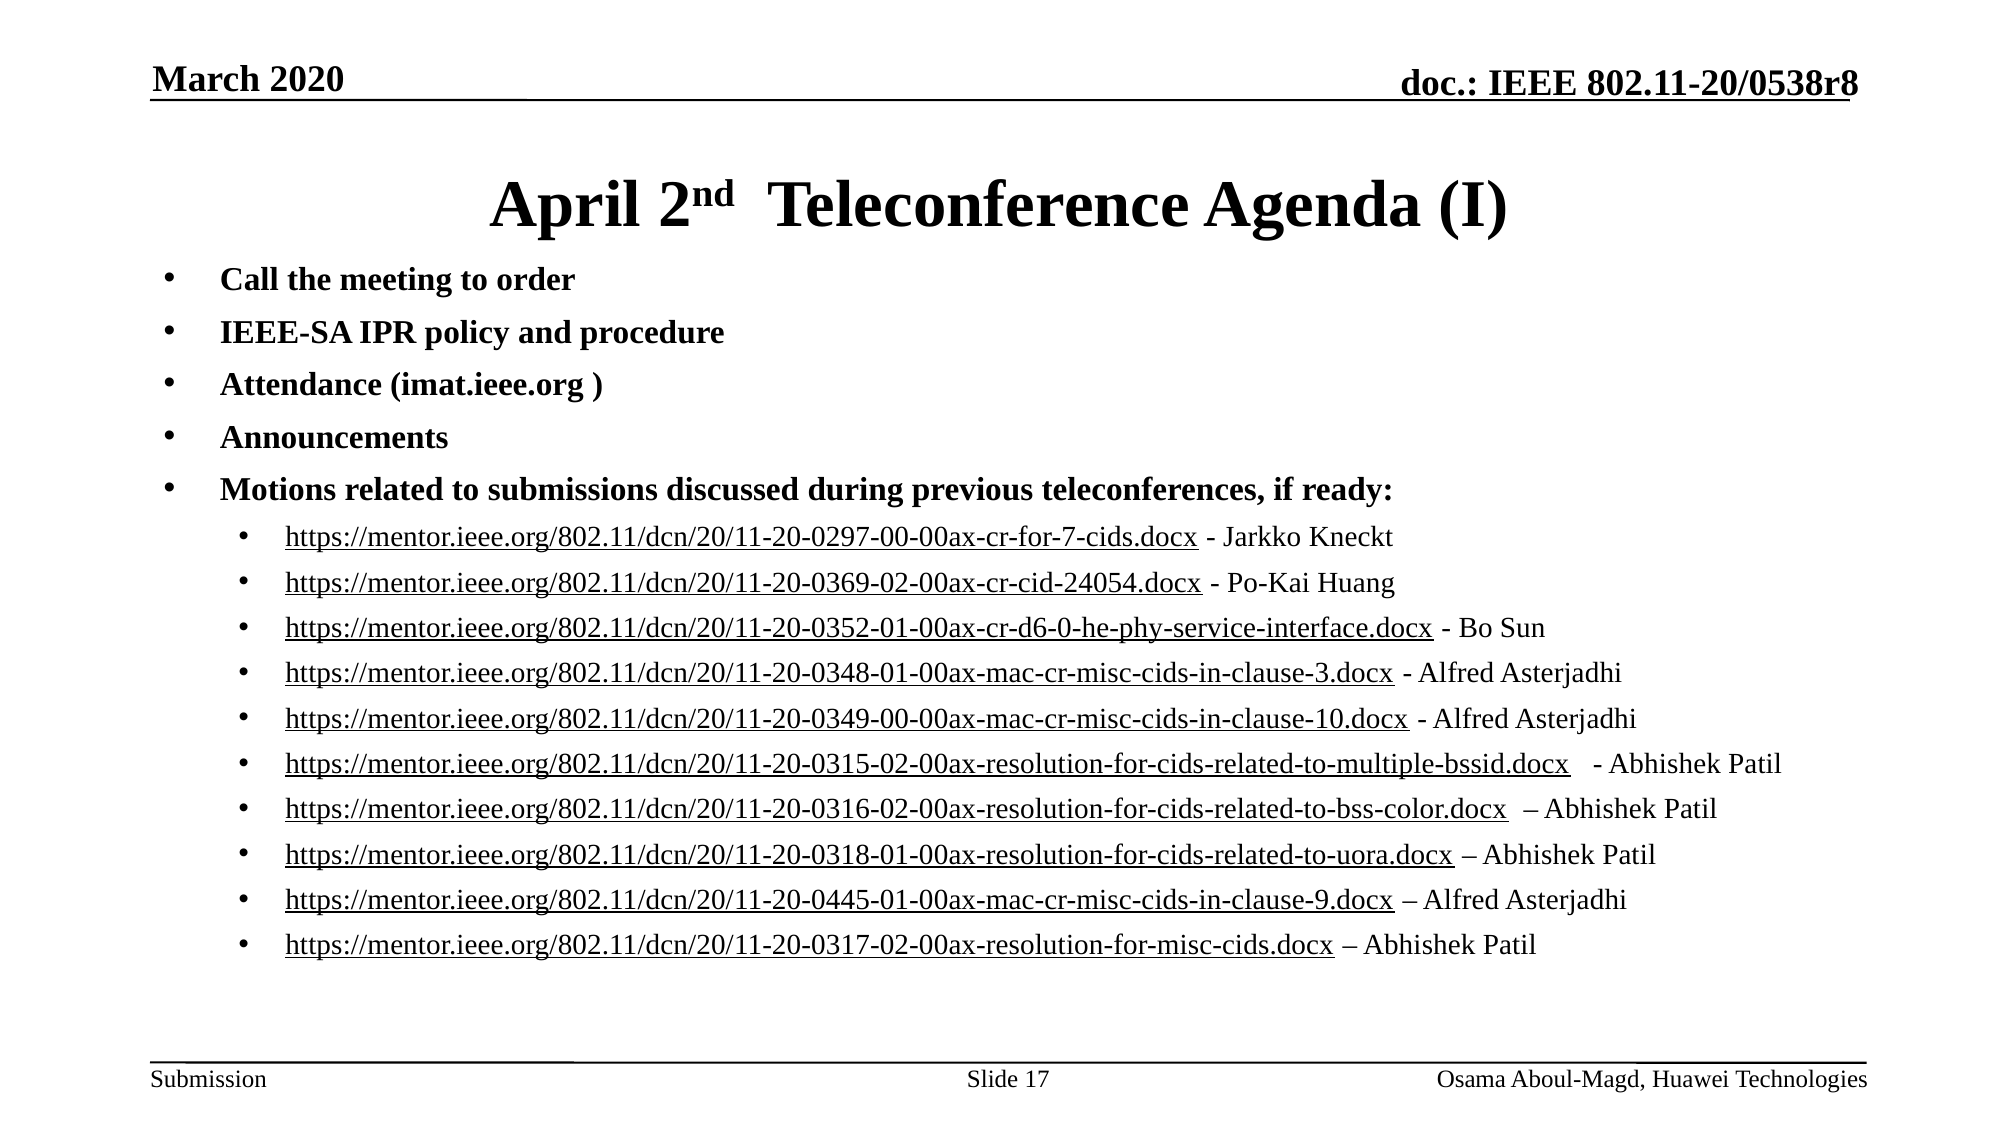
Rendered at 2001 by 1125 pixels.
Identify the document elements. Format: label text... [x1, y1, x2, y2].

slide_number Slide 17 [950, 1061, 1067, 1123]
list Call the meeting to order IEEE-SA IPR policy and procedure Attendance (imat.ieee.org ) Announcements Motions related to submissions discussed during previous teleconferences, if ready: https://mentor.ieee.org/802.11/dcn/20/11-20-0297-00-00ax-cr-for-7-cids.docx - Jarkko Kneckt https://mentor.ieee.org/802.11/dcn/20/11-20-0369-02-00ax-cr-cid-24054.docx - Po-Kai Huang https://mentor.ieee.org/802.11/dcn/20/11-20-0352-01-00ax-cr-d6-0-he-phy-service-interface.docx - Bo Sun https://mentor.ieee.org/802.11/dcn/20/11-20-0348-01-00ax-mac-cr-misc-cids-in-clause-3.docx - Alfred Asterjadhi https://mentor.ieee.org/802.11/dcn/20/11-20-0349-00-00ax-mac-cr-misc-cids-in-clause-10.docx - Alfred Asterjadhi https://mentor.ieee.org/802.11/dcn/20/11-20-0315-02-00ax-resolution-for-cids-related-to-multiple-bssid.docx - Abhishek Patil https://mentor.ieee.org/802.11/dcn/20/11-20-0316-02-00ax-resolution-for-cids-related-to-bss-color.docx – Abhishek Patil https://mentor.ieee.org/802.11/dcn/20/11-20-0318-01-00ax-resolution-for-cids-related-to-uora.docx – Abhishek Patil https://mentor.ieee.org/802.11/dcn/20/11-20-0445-01-00ax-mac-cr-misc-cids-in-clause-9.docx – Alfred Asterjadhi https://mentor.ieee.org/802.11/dcn/20/11-20-0317-02-00ax-resolution-for-misc-cids.docx – Abhishek Patil [148, 249, 1849, 925]
title April 2nd Teleconference Agenda (I) [149, 112, 1850, 288]
footer Osama Aboul-Magd, Huawei Technologies [1171, 1061, 1869, 1093]
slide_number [152, 54, 563, 100]
